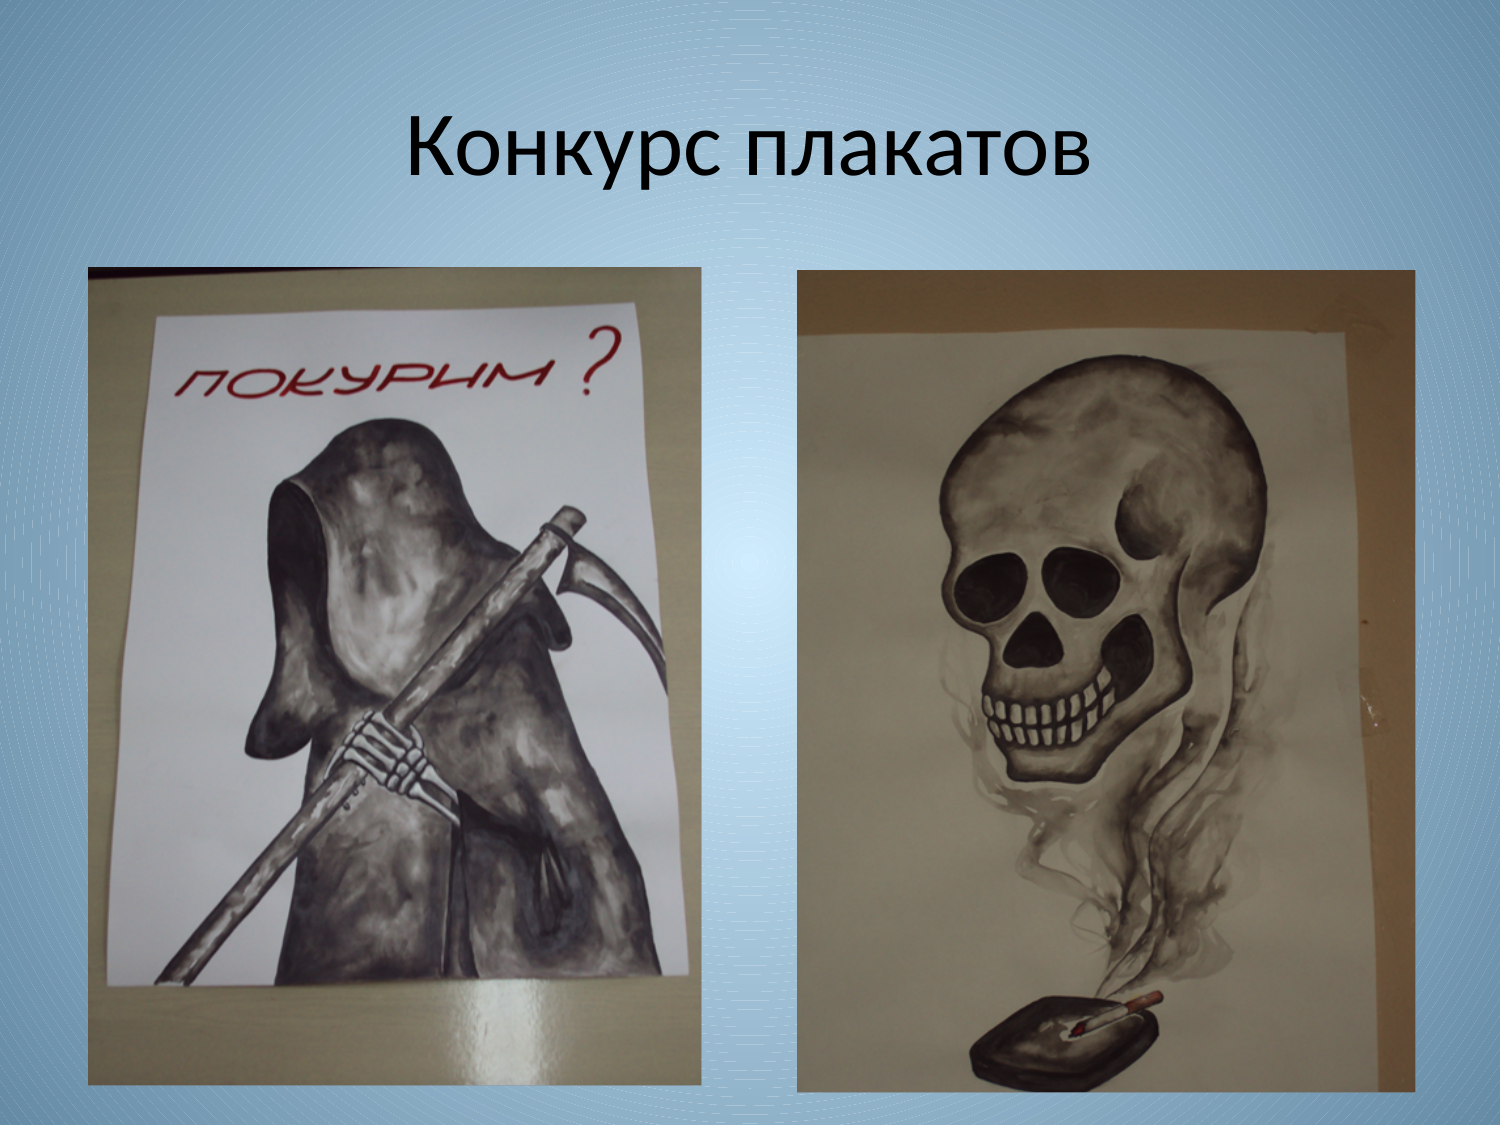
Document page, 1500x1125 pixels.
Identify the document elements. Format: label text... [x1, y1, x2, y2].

title Конкурс плакатов [74, 44, 1426, 233]
picture [796, 270, 1417, 1094]
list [88, 266, 704, 1087]
